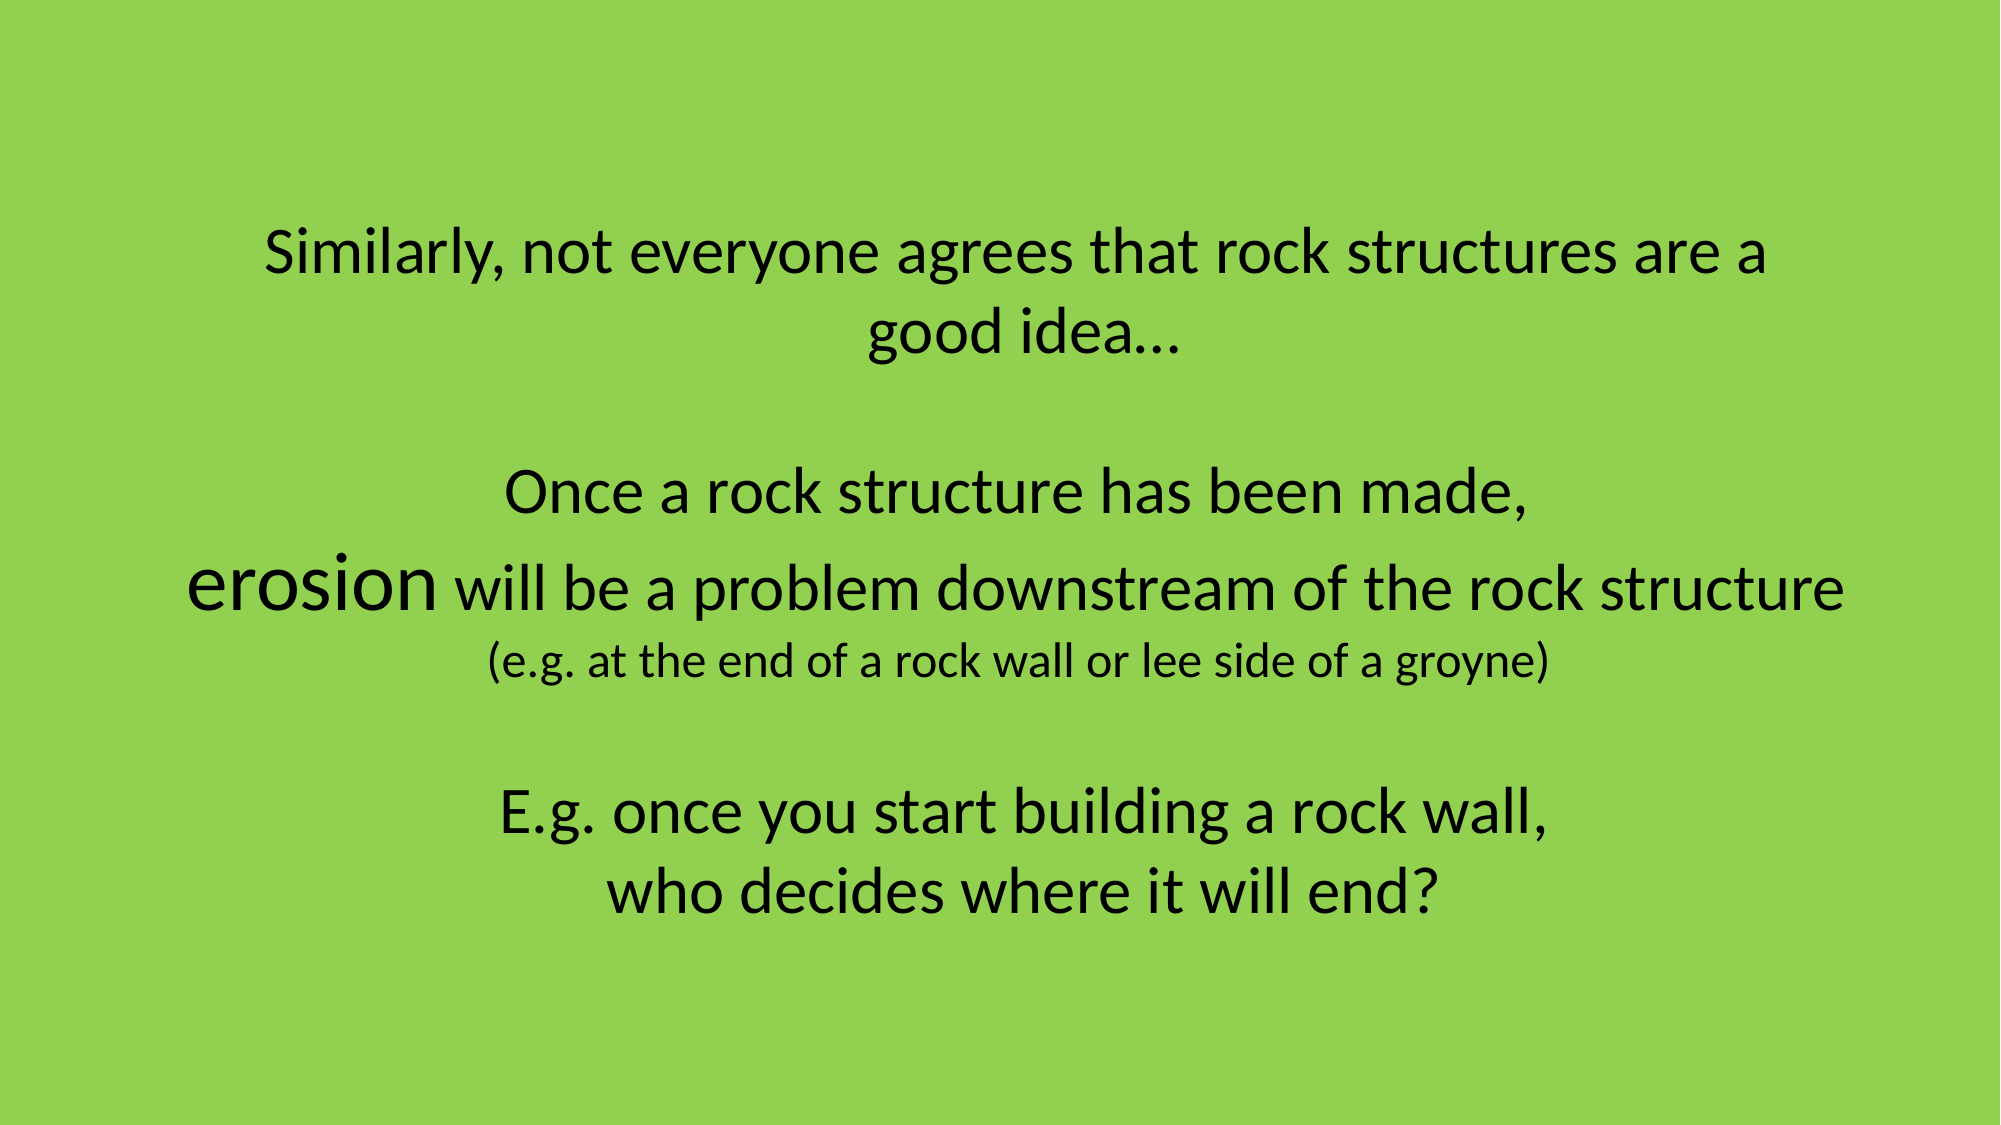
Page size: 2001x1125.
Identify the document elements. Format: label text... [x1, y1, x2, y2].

text_box Similarly, not everyone agrees that rock structures are a good idea… Once a rock structure has been made, erosion will be a problem downstream of the rock structure (e.g. at the end of a rock wall or lee side of a groyne) E.g. once you start building a rock wall, who decides where it will end? [120, 199, 1929, 935]
